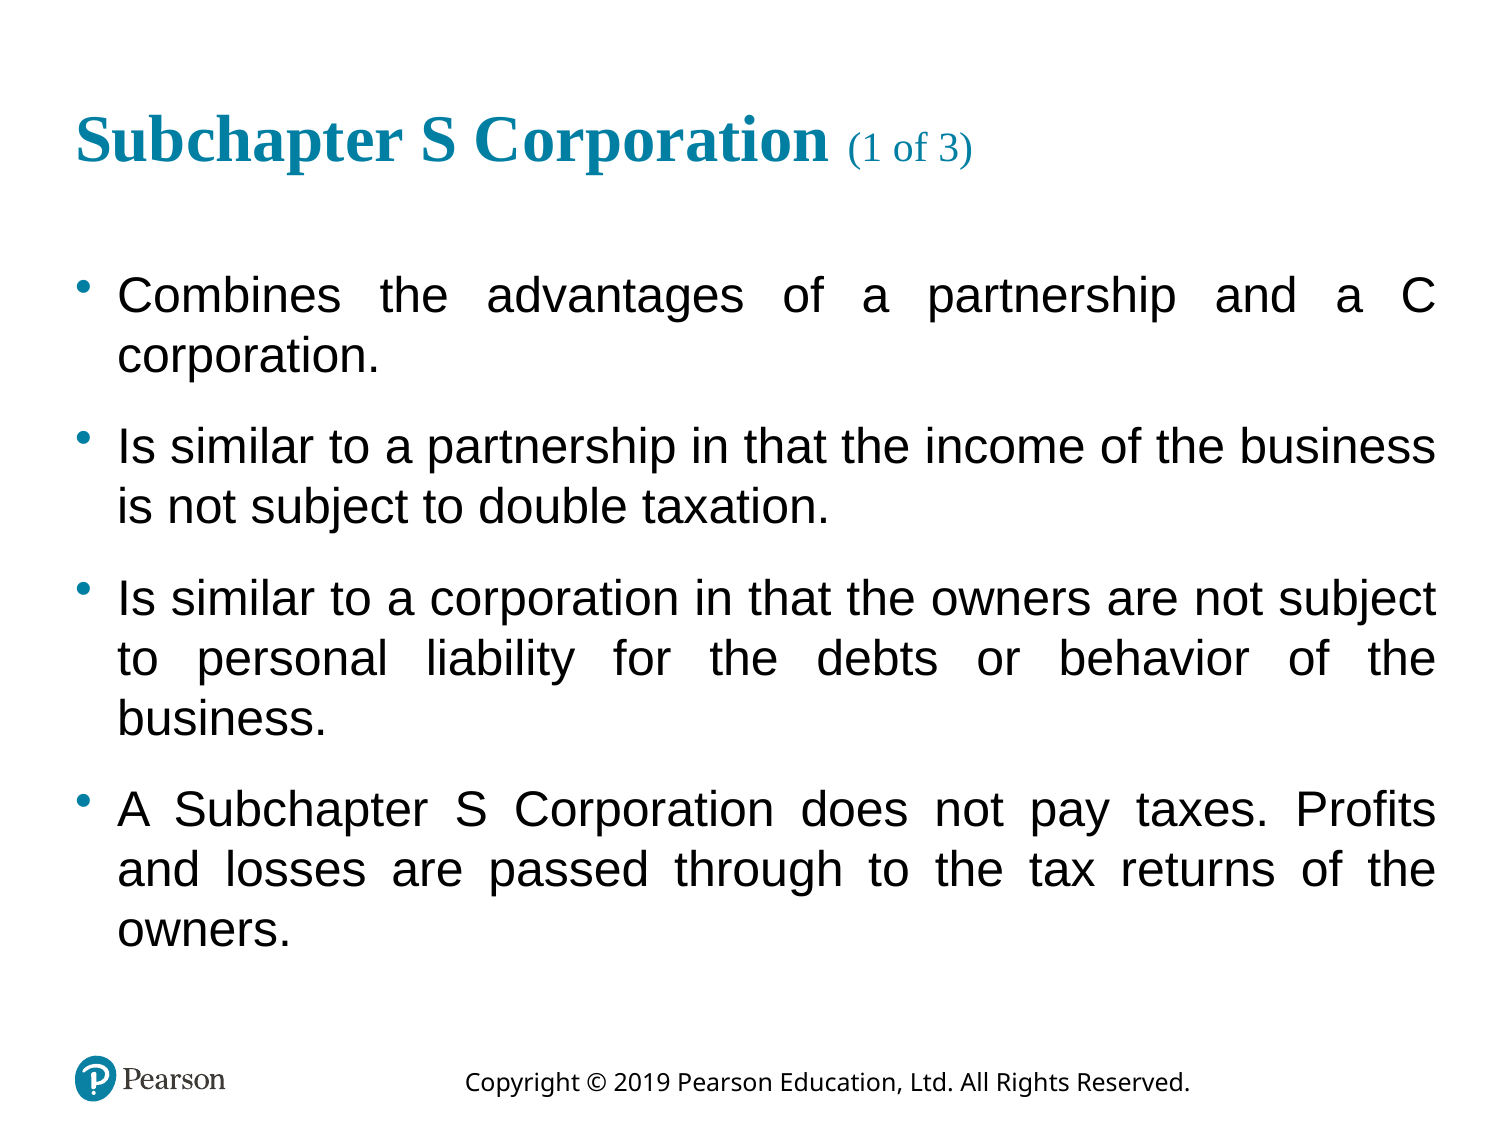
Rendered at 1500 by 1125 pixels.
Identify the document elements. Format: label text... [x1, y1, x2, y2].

list Combines the advantages of a partnership and a C corporation. Is similar to a partnership in that the income of the business is not subject to double taxation. Is similar to a corporation in that the owners are not subject to personal liability for the debts or behavior of the business. A Subchapter S Corporation does not pay taxes. Profits and losses are passed through to the tax returns of the owners. [75, 262, 1438, 1005]
title Subchapter S Corporation (1 of 3) [75, 35, 1425, 175]
